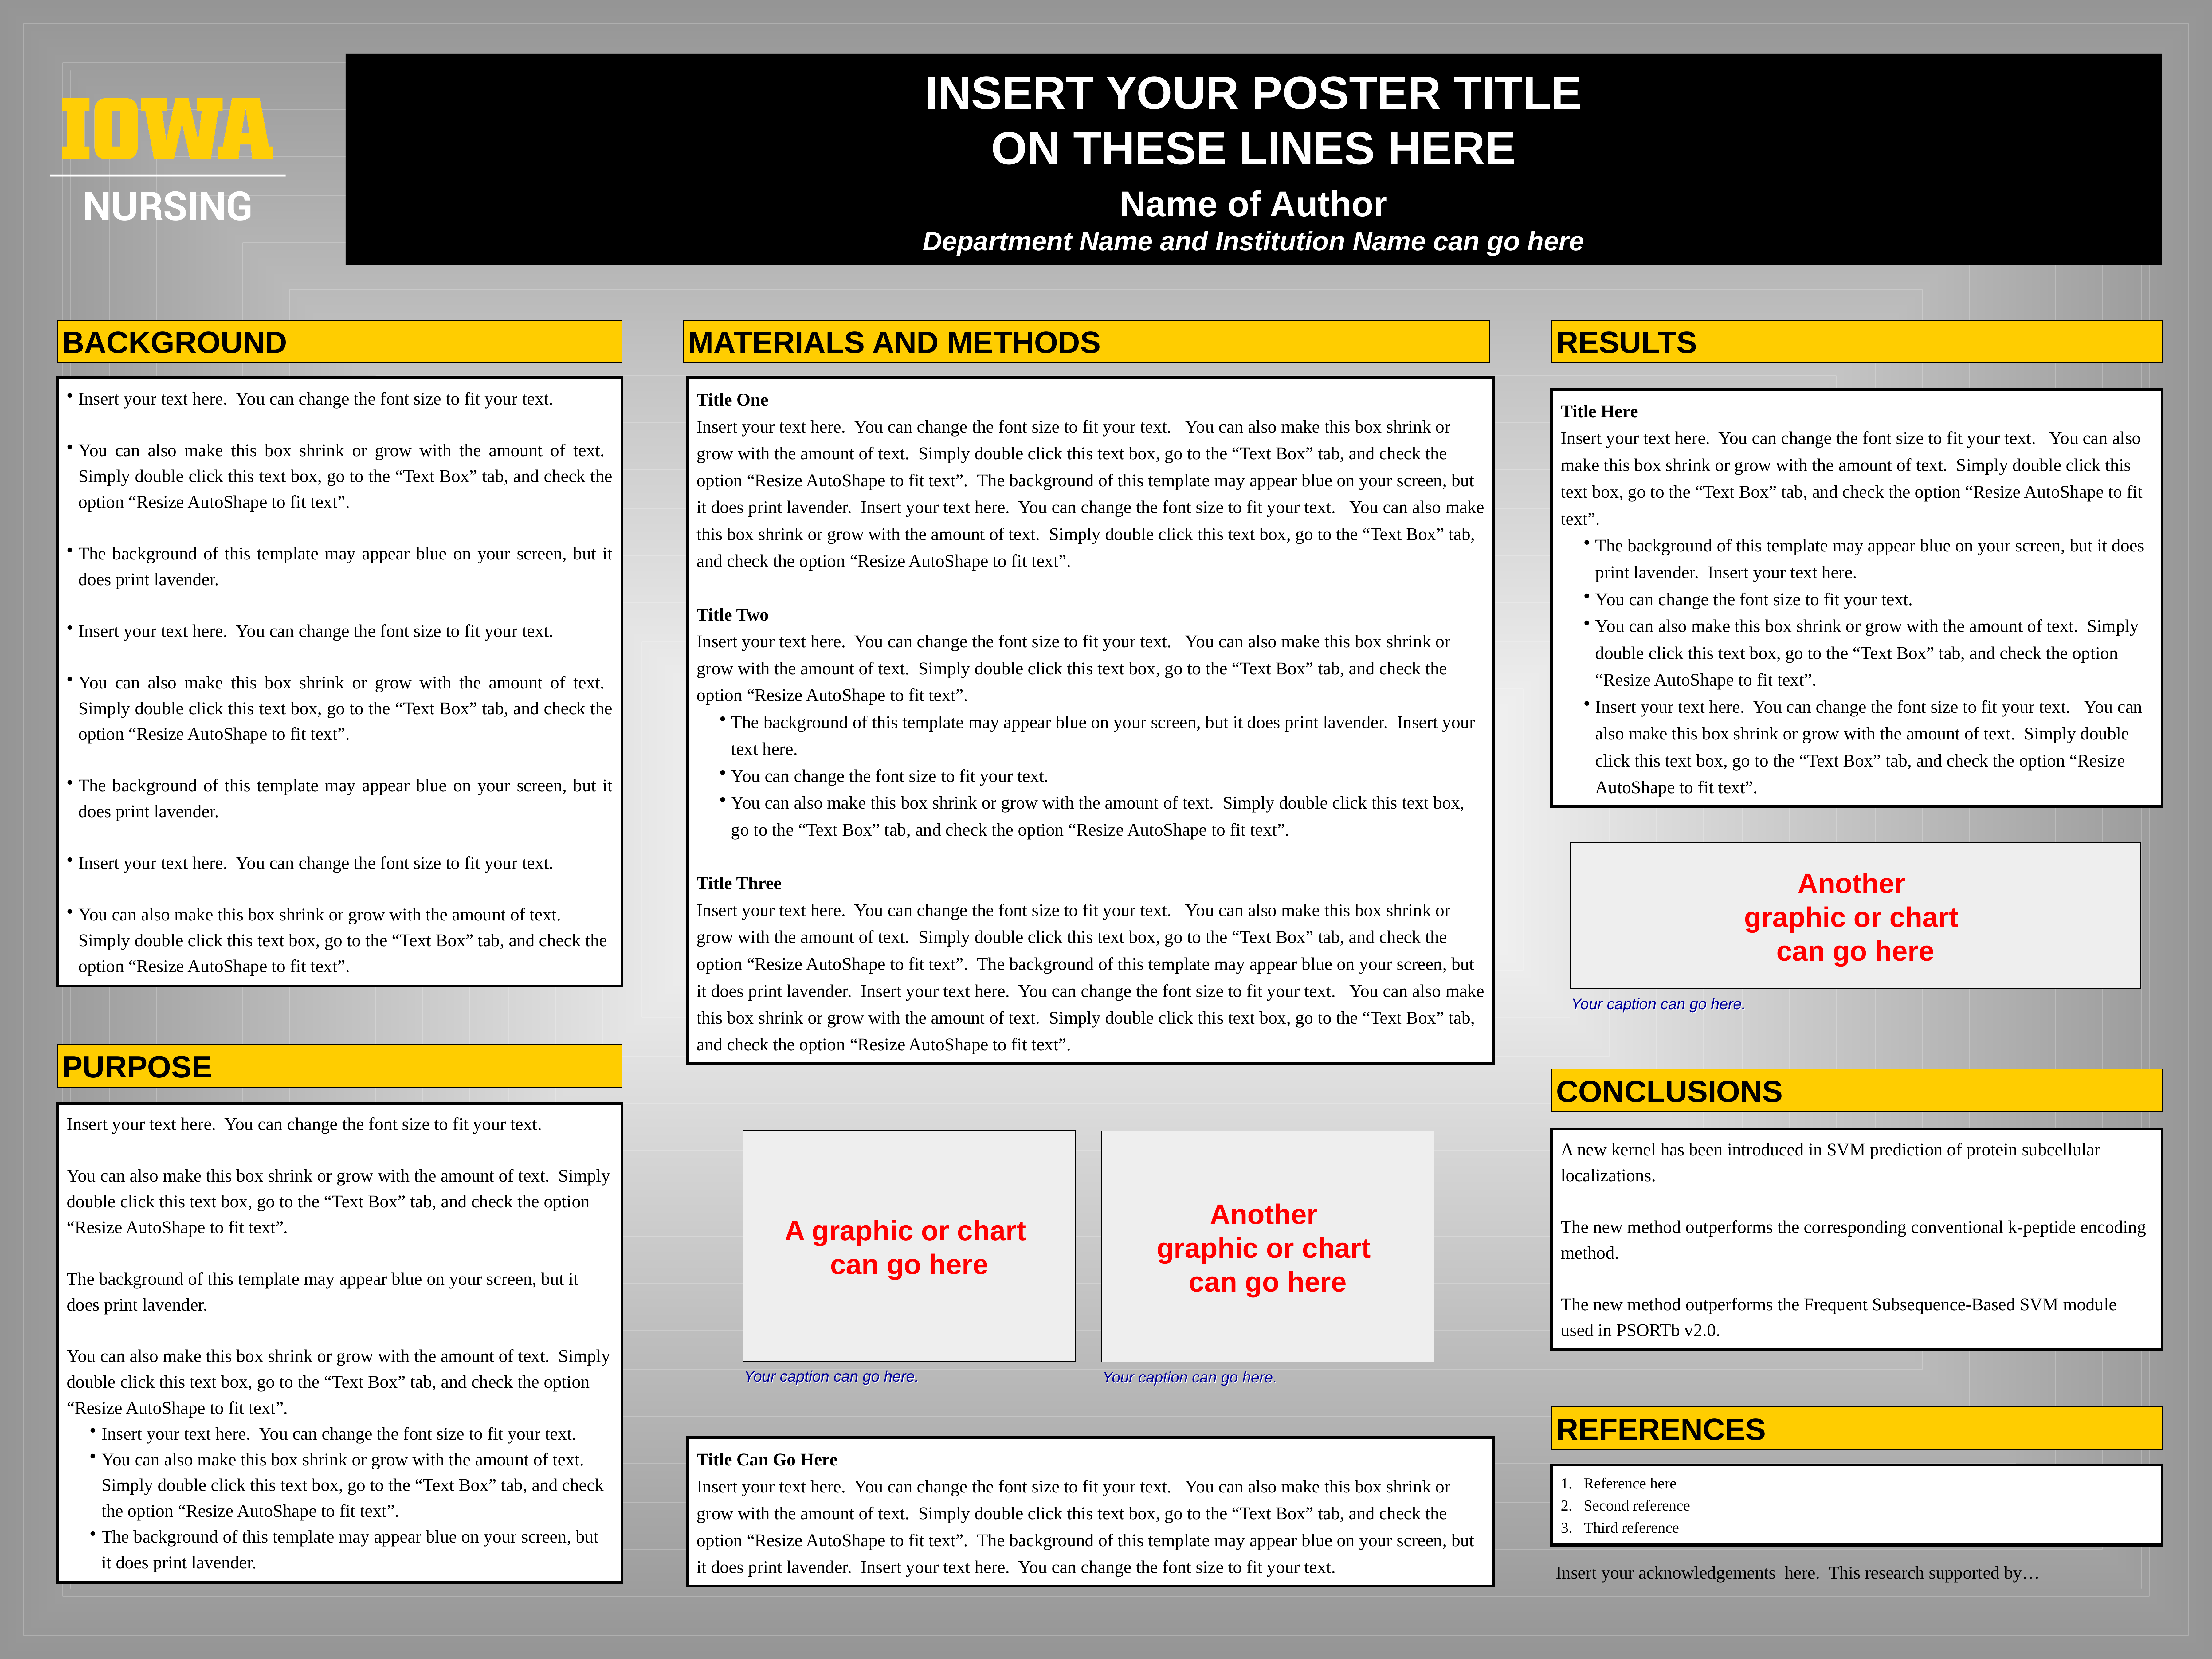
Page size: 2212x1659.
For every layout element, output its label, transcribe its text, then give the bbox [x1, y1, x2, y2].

text_box INSERT YOUR POSTER TITLE ON THESE LINES HERE Name of Author Department Name and Institution Name can go here [345, 53, 2162, 265]
text_box Insert your text here. You can change the font size to fit your text. You can also make this box shrink or grow with the amount of text. Simply double click this text box, go to the “Text Box” tab, and check the option “Resize AutoShape to fit text”. The background of this template may appear blue on your screen, but it does print lavender. Insert your text here. You can change the font size to fit your text. You can also make this box shrink or grow with the amount of text. Simply double click this text box, go to the “Text Box” tab, and check the option “Resize AutoShape to fit text”. The background of this template may appear blue on your screen, but it does print lavender. Insert your text here. You can change the font size to fit your text. You can also make this box shrink or grow with the amount of text. Simply double click this text box, go to the “Text Box” tab, and check the option “Resize AutoShape to fit text”. [57, 378, 622, 986]
text_box Another graphic or chart can go here [1570, 842, 2141, 989]
text_box Title One Insert your text here. You can change the font size to fit your text. You can also make this box shrink or grow with the amount of text. Simply double click this text box, go to the “Text Box” tab, and check the option “Resize AutoShape to fit text”. The background of this template may appear blue on your screen, but it does print lavender. Insert your text here. You can change the font size to fit your text. You can also make this box shrink or grow with the amount of text. Simply double click this text box, go to the “Text Box” tab, and check the option “Resize AutoShape to fit text”. Title Two Insert your text here. You can change the font size to fit your text. You can also make this box shrink or grow with the amount of text. Simply double click this text box, go to the “Text Box” tab, and check the option “Resize AutoShape to fit text”. The background of this template may appear blue on your screen, but it does print lavender. Insert your text here. You can change the font size to fit your text. You can also make this box shrink or grow with the amount of text. Simply double click this text box, go to the “Text Box” tab, and check the option “Resize AutoShape to fit text”. Title Three Insert your text here. You can change the font size to fit your text. You can also make this box shrink or grow with the amount of text. Simply double click this text box, go to the “Text Box” tab, and check the option “Resize AutoShape to fit text”. The background of this template may appear blue on your screen, but it does print lavender. Insert your text here. You can change the font size to fit your text. You can also make this box shrink or grow with the amount of text. Simply double click this text box, go to the “Text Box” tab, and check the option “Resize AutoShape to fit text”. [687, 378, 1494, 1064]
text_box Title Can Go Here Insert your text here. You can change the font size to fit your text. You can also make this box shrink or grow with the amount of text. Simply double click this text box, go to the “Text Box” tab, and check the option “Resize AutoShape to fit text”. The background of this template may appear blue on your screen, but it does print lavender. Insert your text here. You can change the font size to fit your text. [687, 1437, 1494, 1586]
text_box Your caption can go here. [1102, 1365, 1429, 1388]
text_box MATERIALS AND METHODS [684, 320, 1490, 363]
text_box CONCLUSIONS [1551, 1069, 2162, 1112]
text_box Title Here Insert your text here. You can change the font size to fit your text. You can also make this box shrink or grow with the amount of text. Simply double click this text box, go to the “Text Box” tab, and check the option “Resize AutoShape to fit text”. The background of this template may appear blue on your screen, but it does print lavender. Insert your text here. You can change the font size to fit your text. You can also make this box shrink or grow with the amount of text. Simply double click this text box, go to the “Text Box” tab, and check the option “Resize AutoShape to fit text”. Insert your text here. You can change the font size to fit your text. You can also make this box shrink or grow with the amount of text. Simply double click this text box, go to the “Text Box” tab, and check the option “Resize AutoShape to fit text”. [1551, 389, 2162, 806]
text_box Your caption can go here. [1571, 992, 1898, 1015]
text_box RESULTS [1551, 320, 2162, 363]
text_box Reference here Second reference Third reference [1551, 1465, 2162, 1545]
text_box Your caption can go here. [744, 1364, 1071, 1387]
text_box A graphic or chart can go here [743, 1130, 1076, 1361]
text_box A new kernel has been introduced in SVM prediction of protein subcellular localizations. The new method outperforms the corresponding conventional k-peptide encoding method. The new method outperforms the Frequent Subsequence-Based SVM module used in PSORTb v2.0. [1551, 1129, 2162, 1350]
text_box REFERENCES [1551, 1407, 2162, 1450]
text_box Insert your text here. You can change the font size to fit your text. You can also make this box shrink or grow with the amount of text. Simply double click this text box, go to the “Text Box” tab, and check the option “Resize AutoShape to fit text”. The background of this template may appear blue on your screen, but it does print lavender. You can also make this box shrink or grow with the amount of text. Simply double click this text box, go to the “Text Box” tab, and check the option “Resize AutoShape to fit text”. Insert your text here. You can change the font size to fit your text. You can also make this box shrink or grow with the amount of text. Simply double click this text box, go to the “Text Box” tab, and check the option “Resize AutoShape to fit text”. The background of this template may appear blue on your screen, but it does print lavender. [57, 1103, 622, 1582]
text_box Insert your acknowledgements here. This research supported by… [1551, 1558, 2155, 1585]
text_box Another graphic or chart can go here [1101, 1131, 1434, 1362]
text_box PURPOSE [57, 1044, 622, 1087]
picture [50, 98, 286, 221]
text_box BACKGROUND [57, 320, 622, 363]
